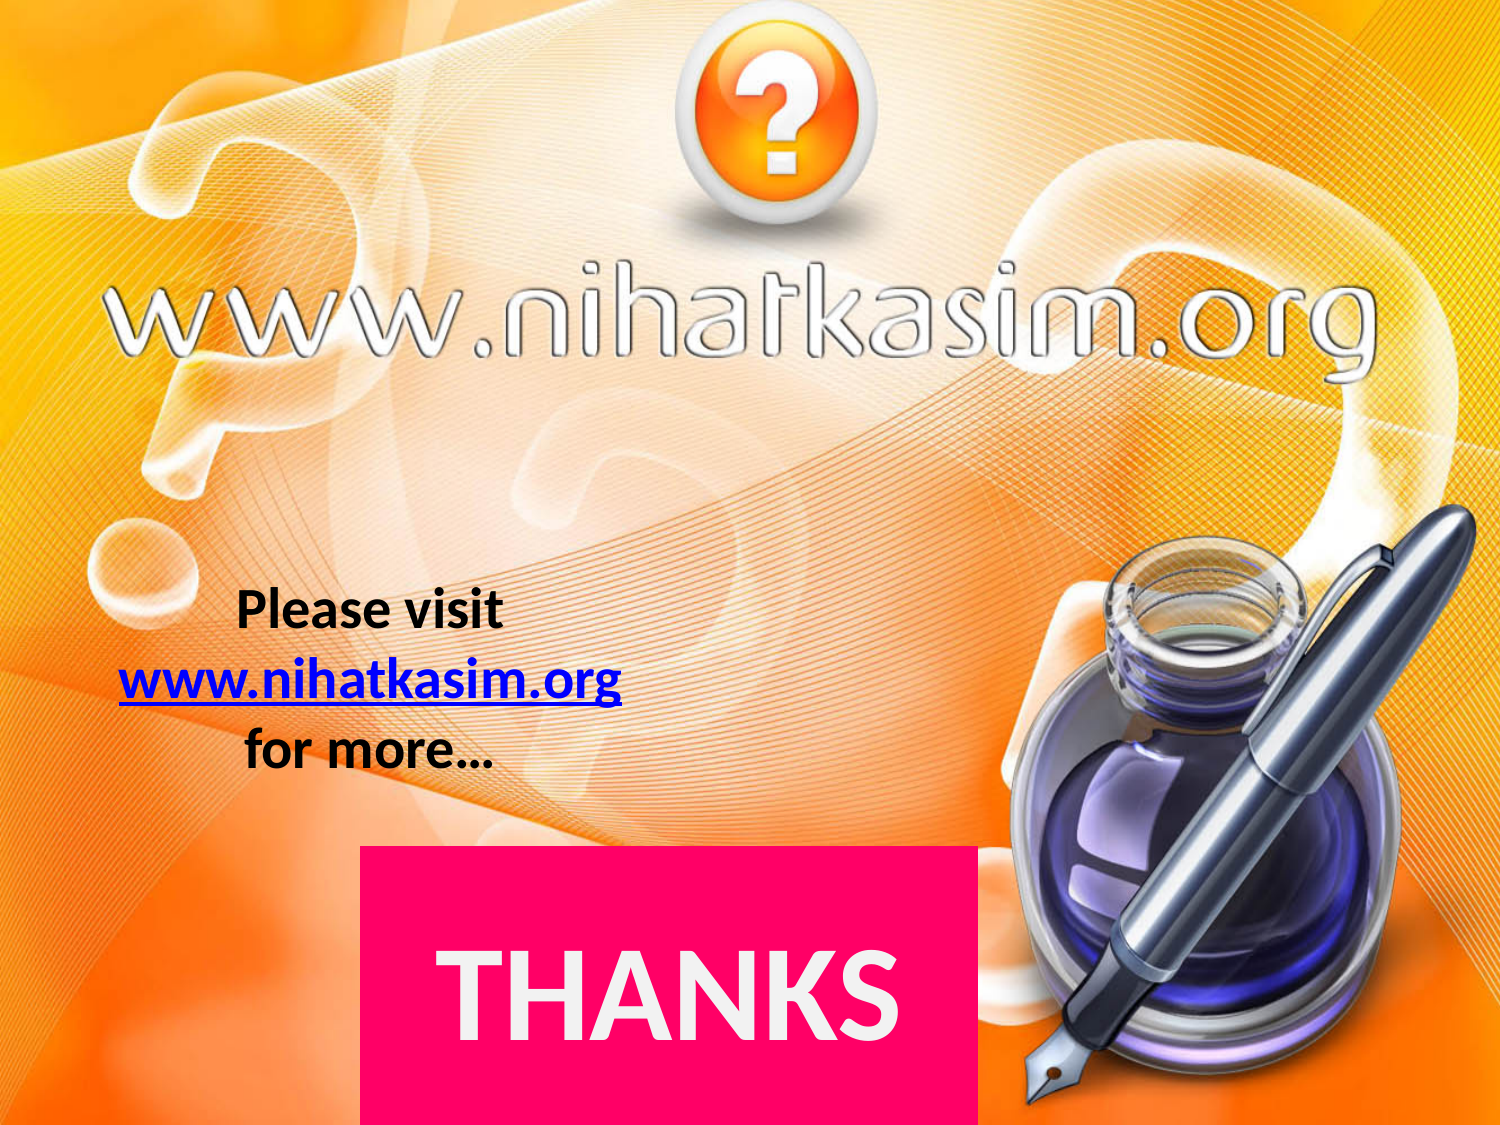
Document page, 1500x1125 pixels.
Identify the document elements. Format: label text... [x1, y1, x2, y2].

title THANKS [360, 846, 978, 1125]
picture [0, 0, 1500, 1125]
text_box Please visit www.nihatkasim.org for more… [103, 562, 637, 788]
